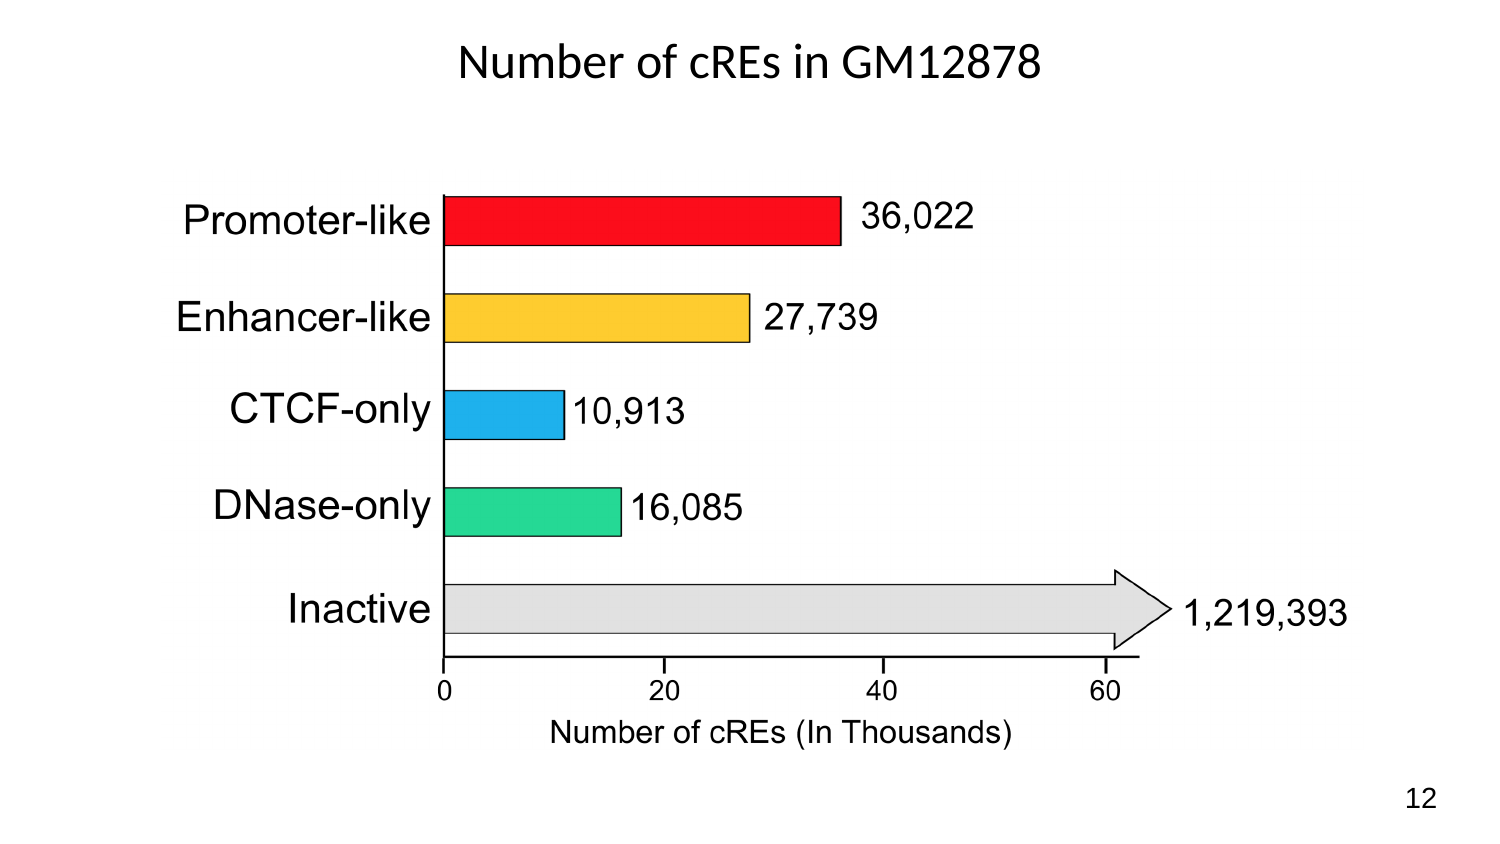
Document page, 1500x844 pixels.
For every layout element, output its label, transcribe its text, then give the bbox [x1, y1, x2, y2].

slide_number ‹#› [1389, 764, 1480, 830]
picture [160, 168, 1364, 751]
text_box Number of cREs in GM12878 [0, 13, 1500, 145]
